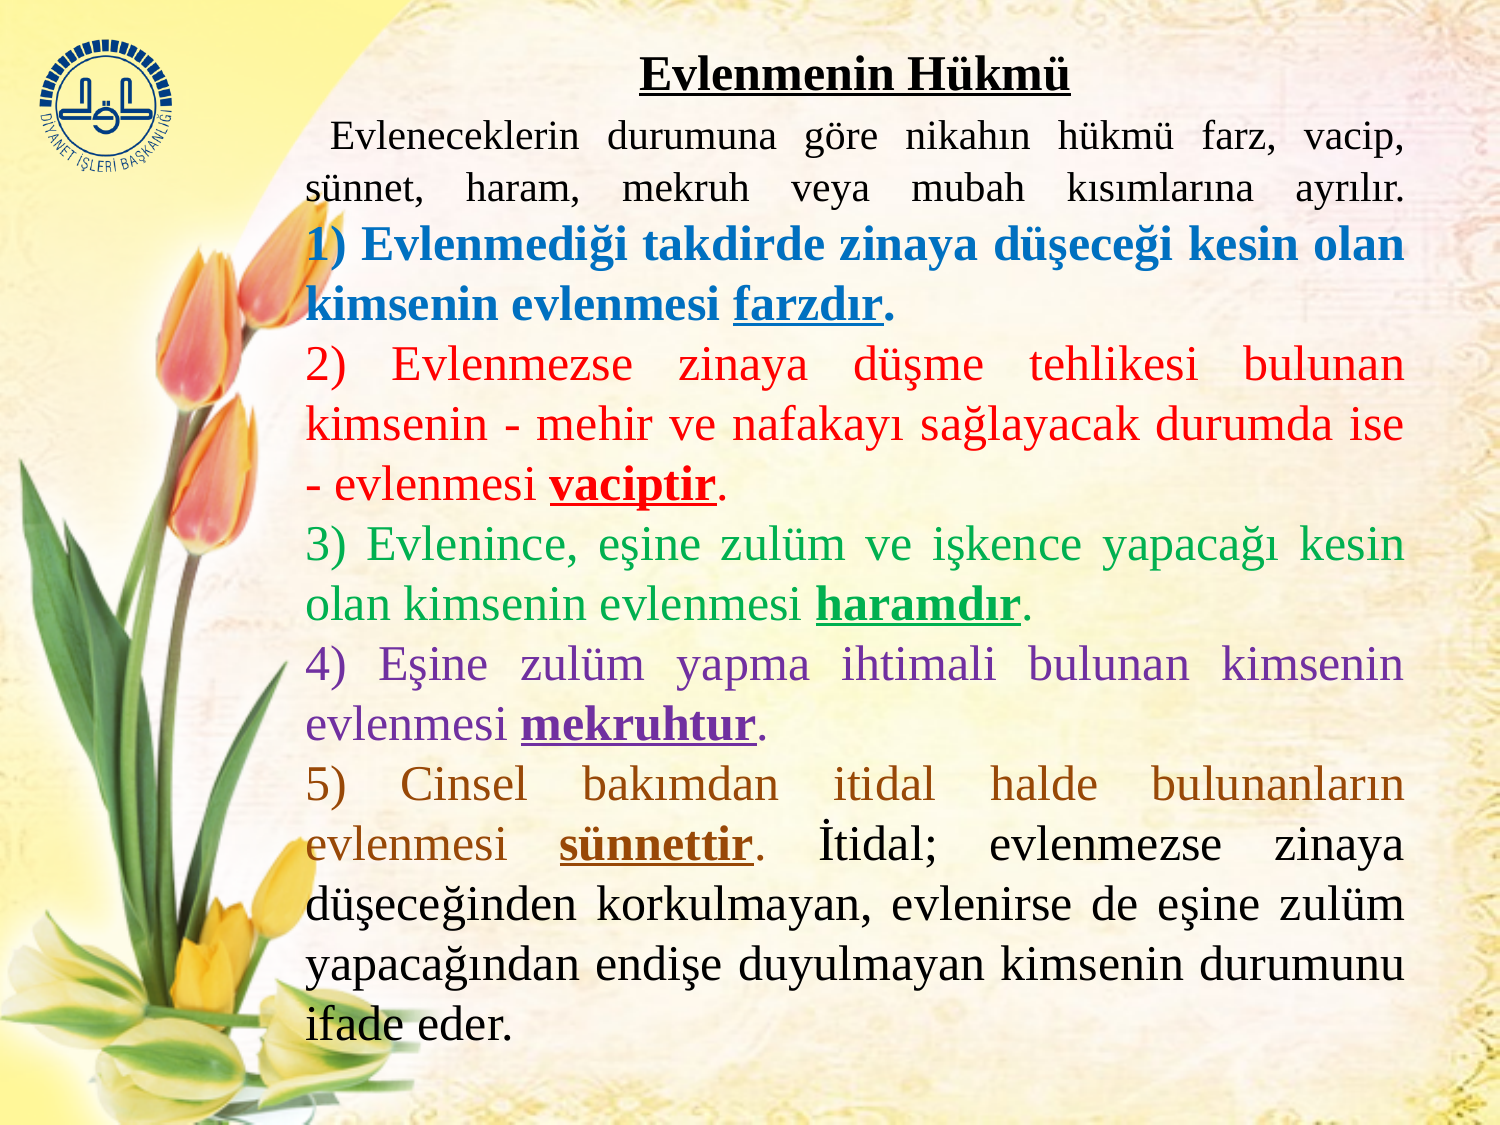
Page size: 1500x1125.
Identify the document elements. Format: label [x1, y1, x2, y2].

text_box [0, 0, 1500, 1125]
